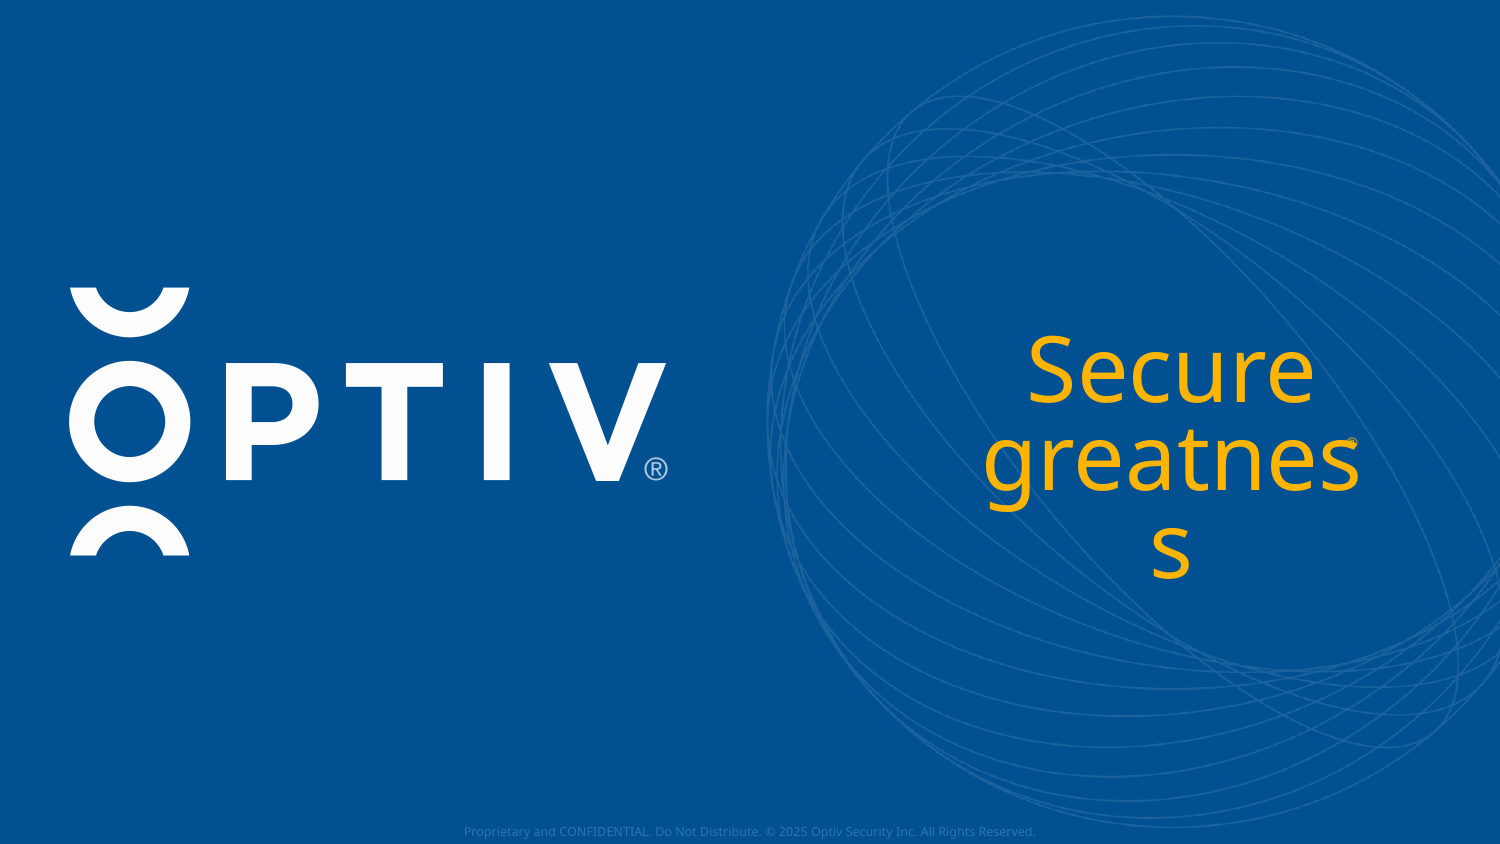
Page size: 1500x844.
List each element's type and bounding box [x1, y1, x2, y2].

picture [16, 235, 720, 608]
